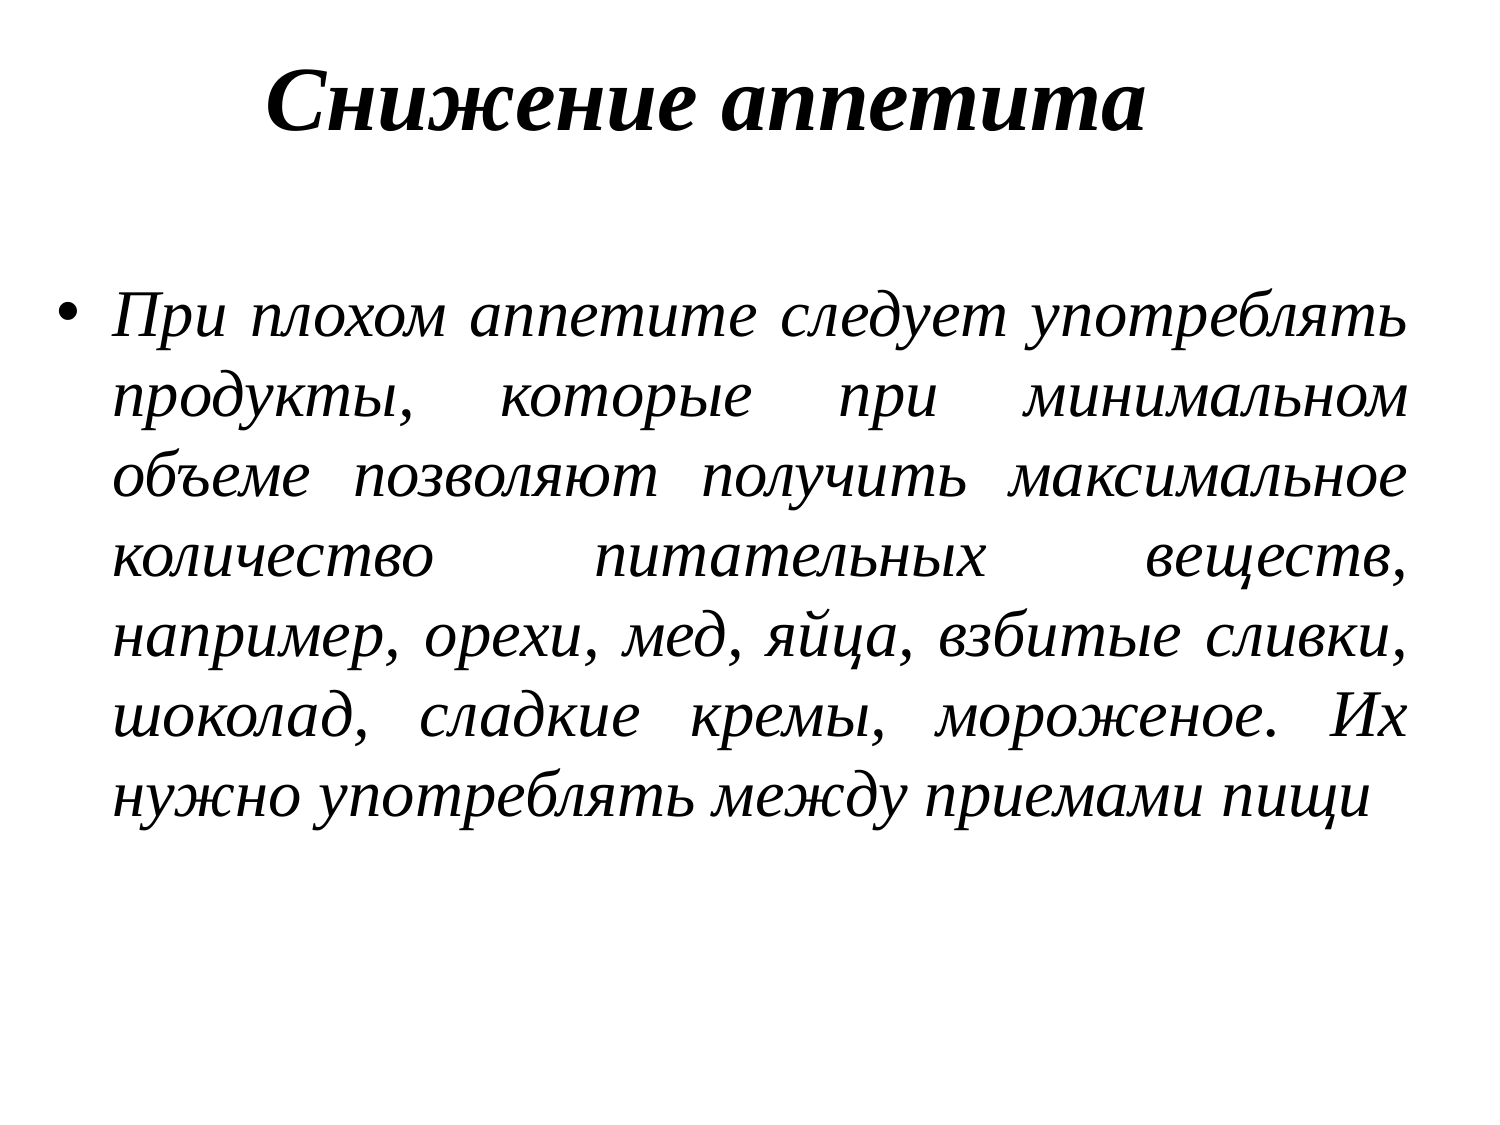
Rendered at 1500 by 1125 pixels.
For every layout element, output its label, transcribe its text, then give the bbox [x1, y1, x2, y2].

list При плохом аппетите следует употреблять продукты, которые при минимальном объеме позволяют получить максимальное количество питательных веществ, например, орехи, мед, яйца, взбитые сливки, шоколад, сладкие кремы, мороженое. Их нужно употреблять между приемами пищи [41, 262, 1425, 1005]
title Снижение аппетита [88, 19, 1326, 170]
